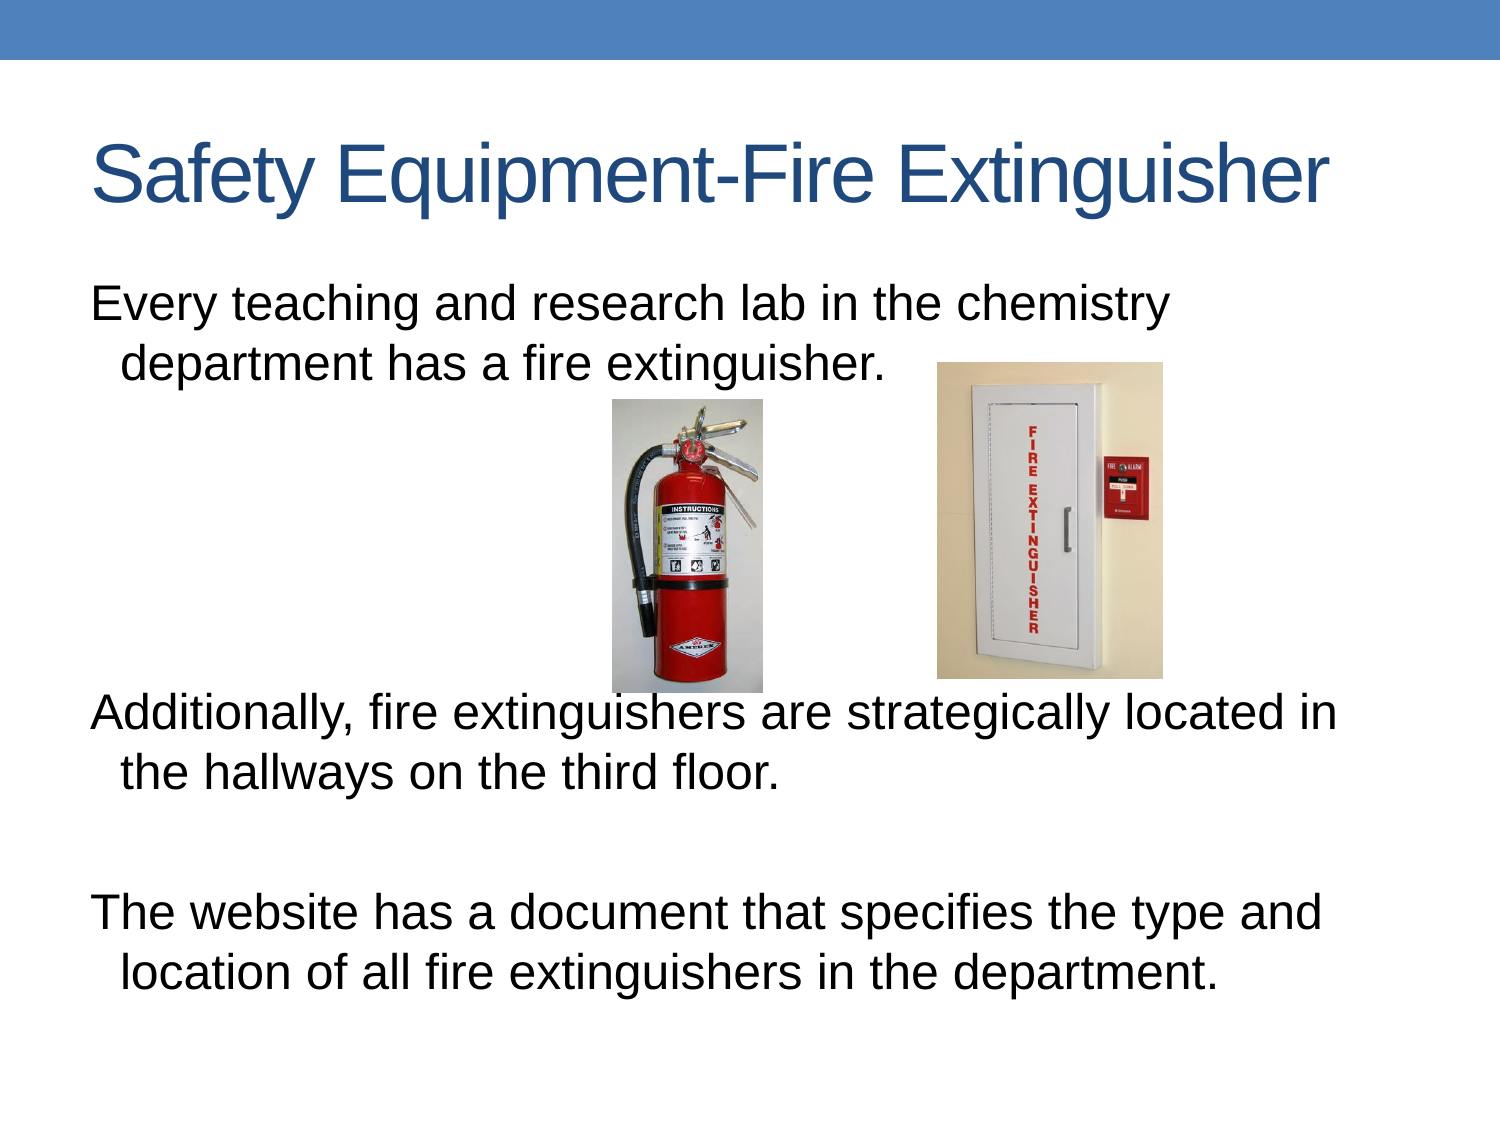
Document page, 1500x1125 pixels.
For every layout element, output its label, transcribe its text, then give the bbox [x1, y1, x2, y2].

picture [612, 399, 763, 693]
title Safety Equipment-Fire Extinguisher [75, 87, 1425, 250]
list Every teaching and research lab in the chemistry department has a fire extinguisher. Additionally, fire extinguishers are strategically located in the hallways on the third floor. The website has a document that specifies the type and location of all fire extinguishers in the department. [75, 262, 1425, 1063]
picture [937, 362, 1163, 679]
